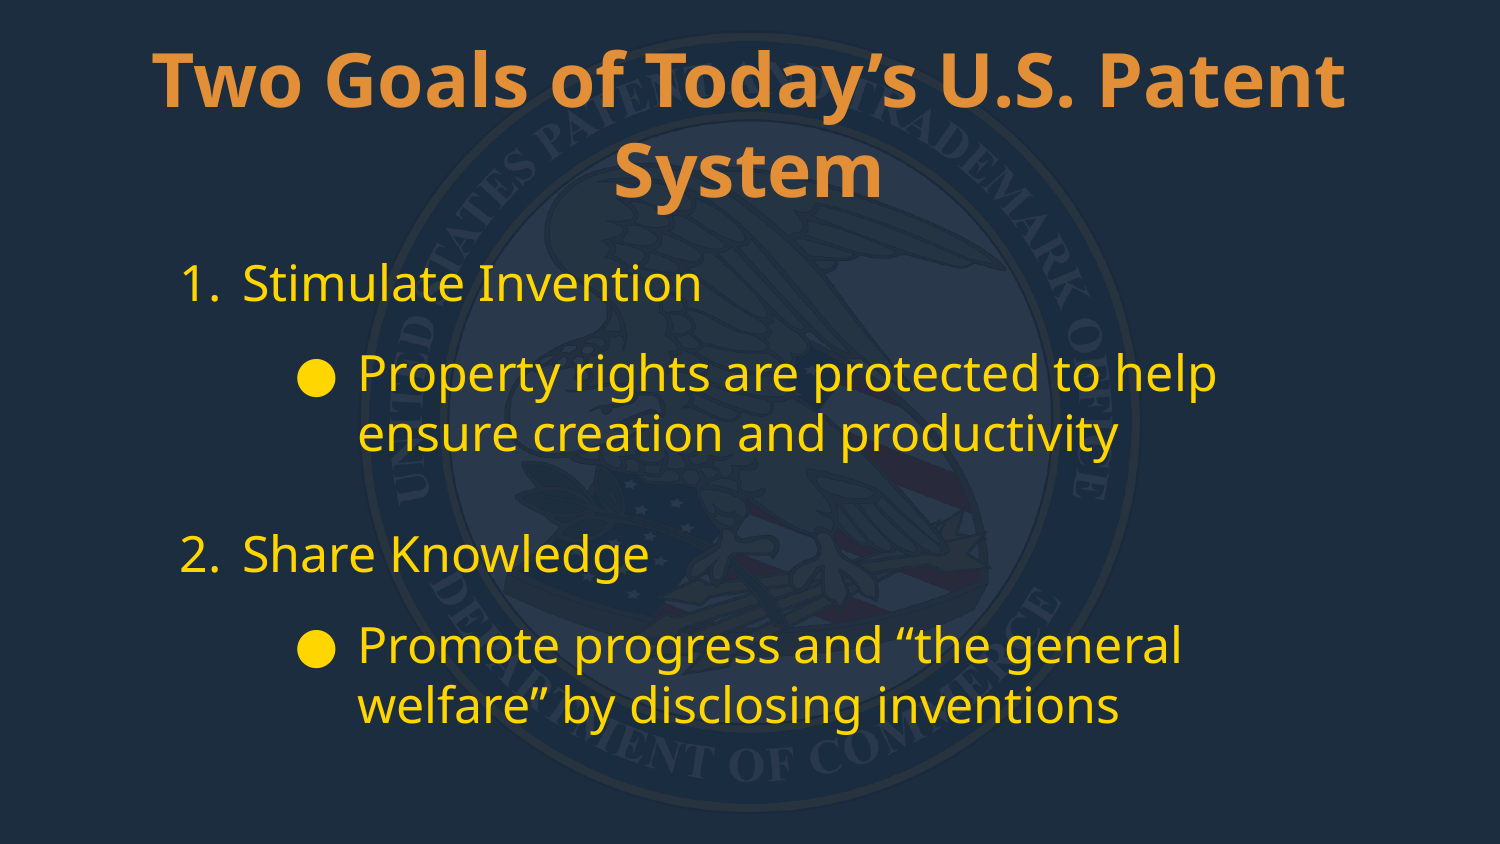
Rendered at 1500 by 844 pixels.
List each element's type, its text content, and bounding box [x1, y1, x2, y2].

text_box Promote progress and “the general welfare” by disclosing inventions [1147, 598, 1331, 769]
text_box Property rights are protected to help ensure creation and productivity [1147, 326, 1234, 386]
text_box Stimulate Invention [152, 236, 353, 327]
picture [358, 30, 1142, 814]
text_box Two Goals of Today’s U.S. Patent System [0, 17, 1500, 241]
text_box Promote progress and “the general welfare” by disclosing inventions [266, 598, 353, 769]
text_box Share Knowledge [152, 507, 353, 599]
text_box Property rights are protected to help ensure creation and productivity [267, 326, 353, 386]
